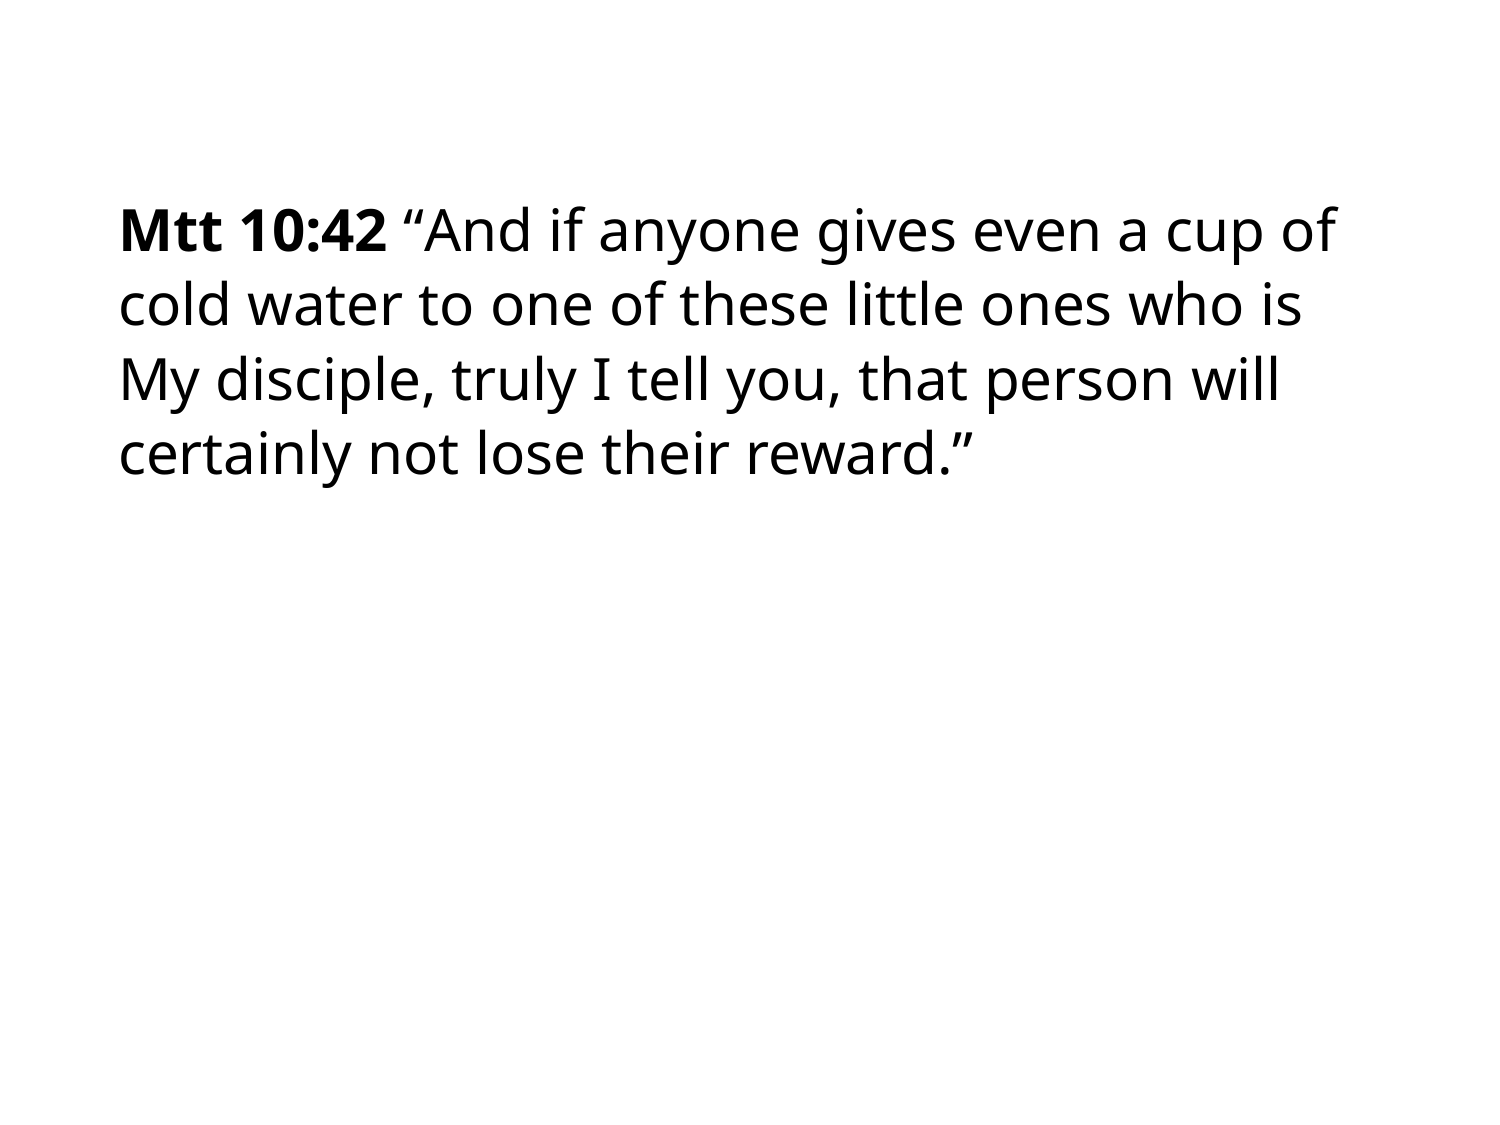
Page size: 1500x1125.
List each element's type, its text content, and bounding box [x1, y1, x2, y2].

list Mtt 10:42 “And if anyone gives even a cup of cold water to one of these little ones who is My disciple, truly I tell you, that person will certainly not lose their reward.” [103, 62, 1397, 1029]
